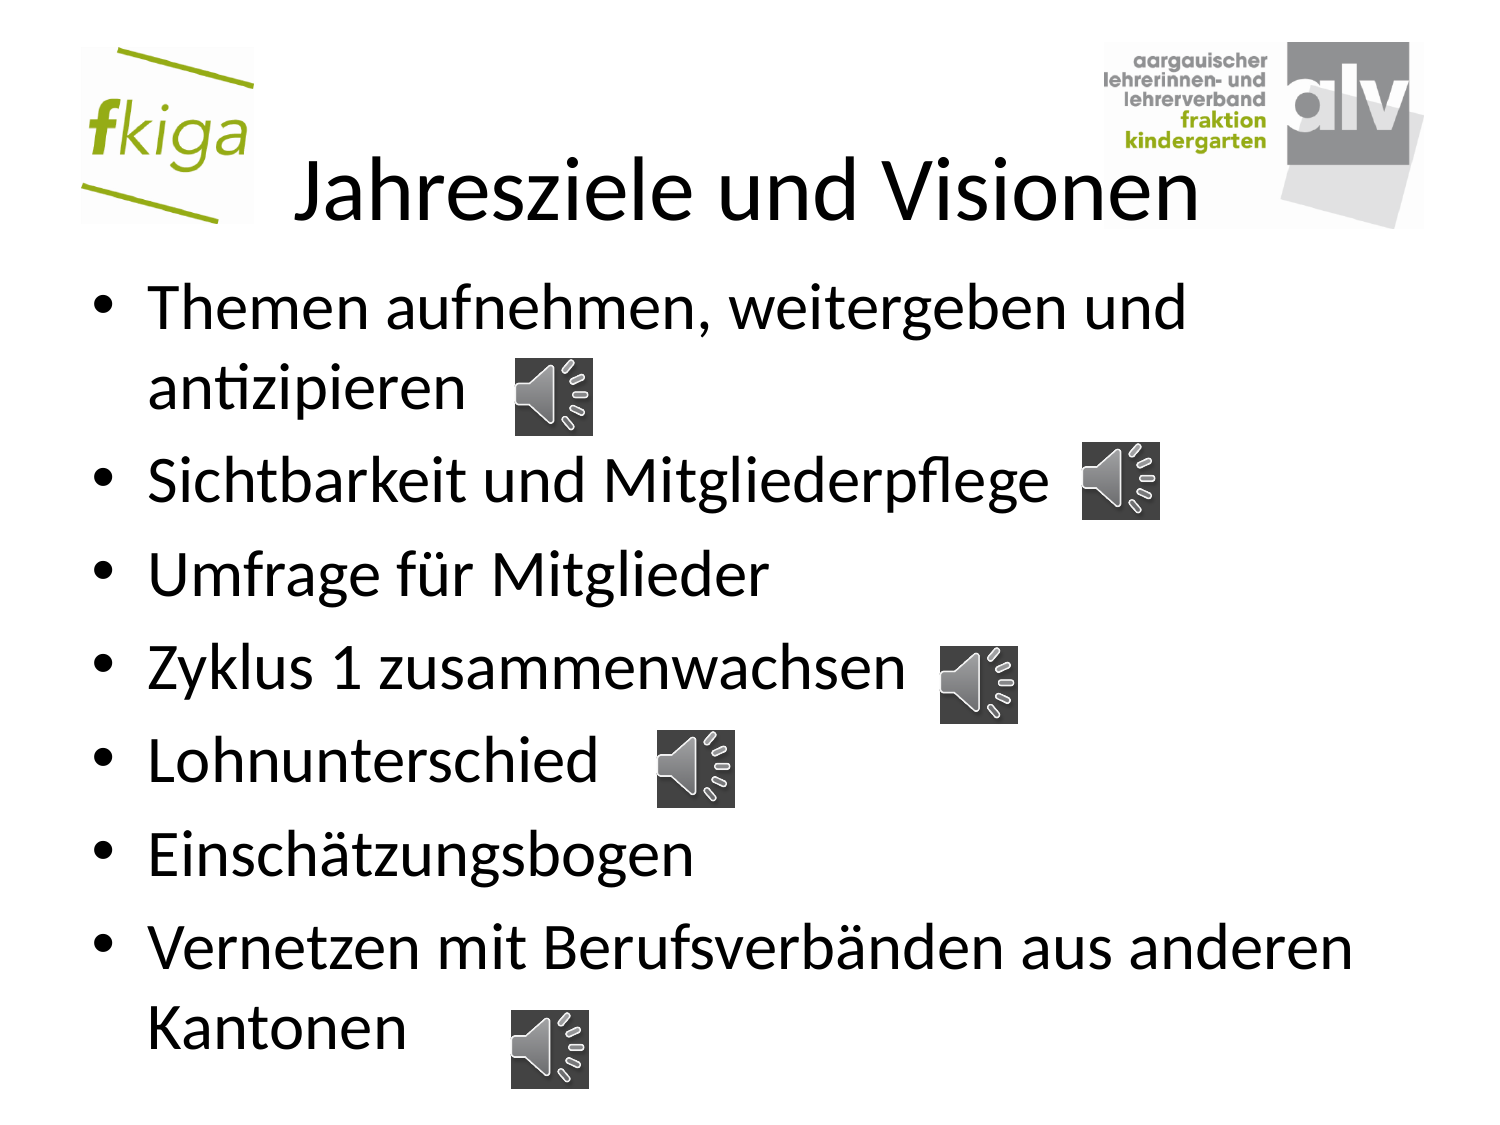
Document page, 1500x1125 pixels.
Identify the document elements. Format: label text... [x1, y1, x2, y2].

picture [938, 644, 1020, 726]
picture [513, 356, 594, 438]
picture [1104, 42, 1424, 229]
picture [81, 47, 255, 224]
title Jahresziele und Visionen [73, 90, 1424, 278]
picture [1080, 440, 1161, 521]
picture [655, 728, 736, 810]
picture [509, 1009, 590, 1090]
list Themen aufnehmen, weitergeben und antizipieren Sichtbarkeit und Mitgliederpflege Umfrage für Mitglieder Zyklus 1 zusammenwachsen Lohnunterschied Einschätzungsbogen Vernetzen mit Berufsverbänden aus anderen Kantonen [76, 255, 1427, 899]
